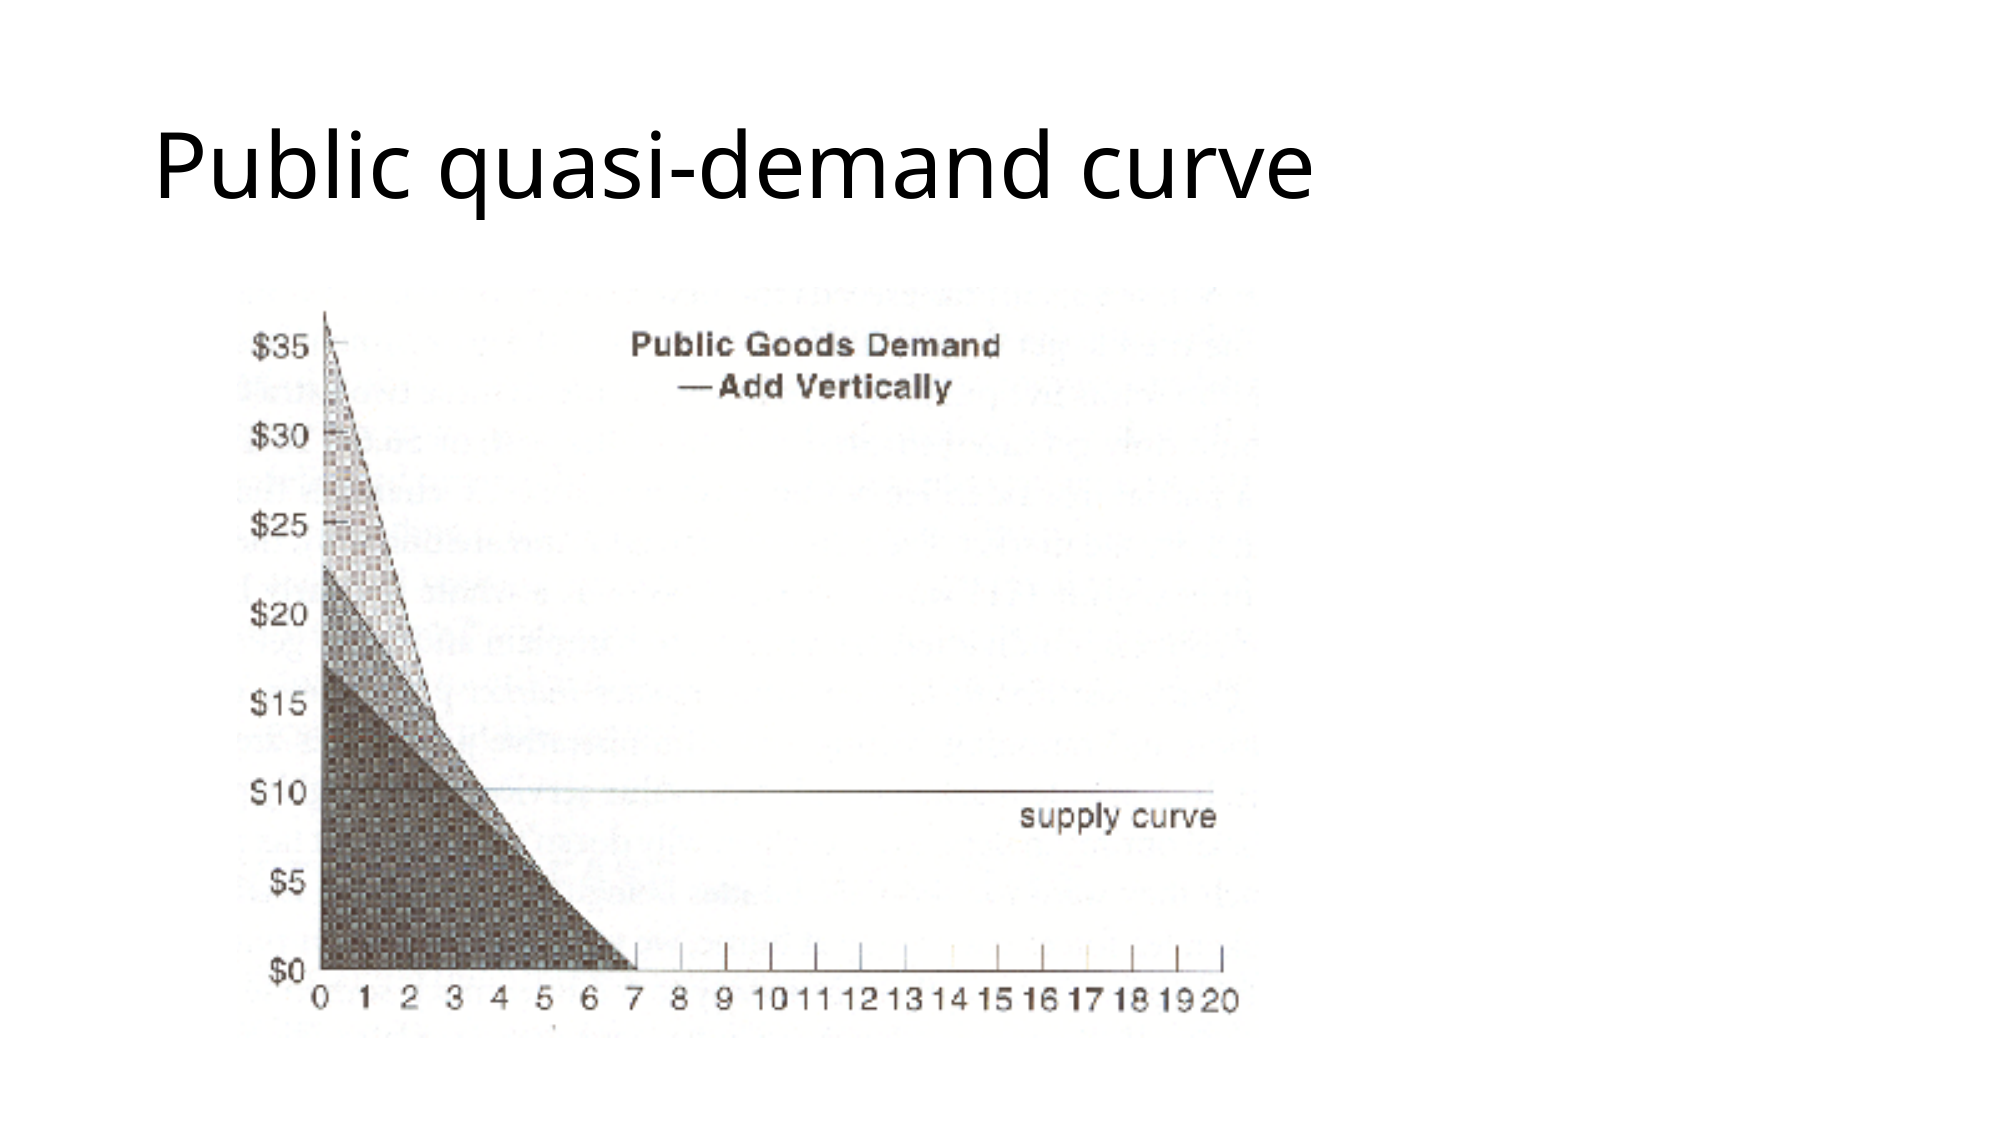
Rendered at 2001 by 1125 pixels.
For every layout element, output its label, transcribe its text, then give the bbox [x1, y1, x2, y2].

picture [237, 287, 1259, 1038]
title Public quasi-demand curve [137, 59, 1863, 278]
